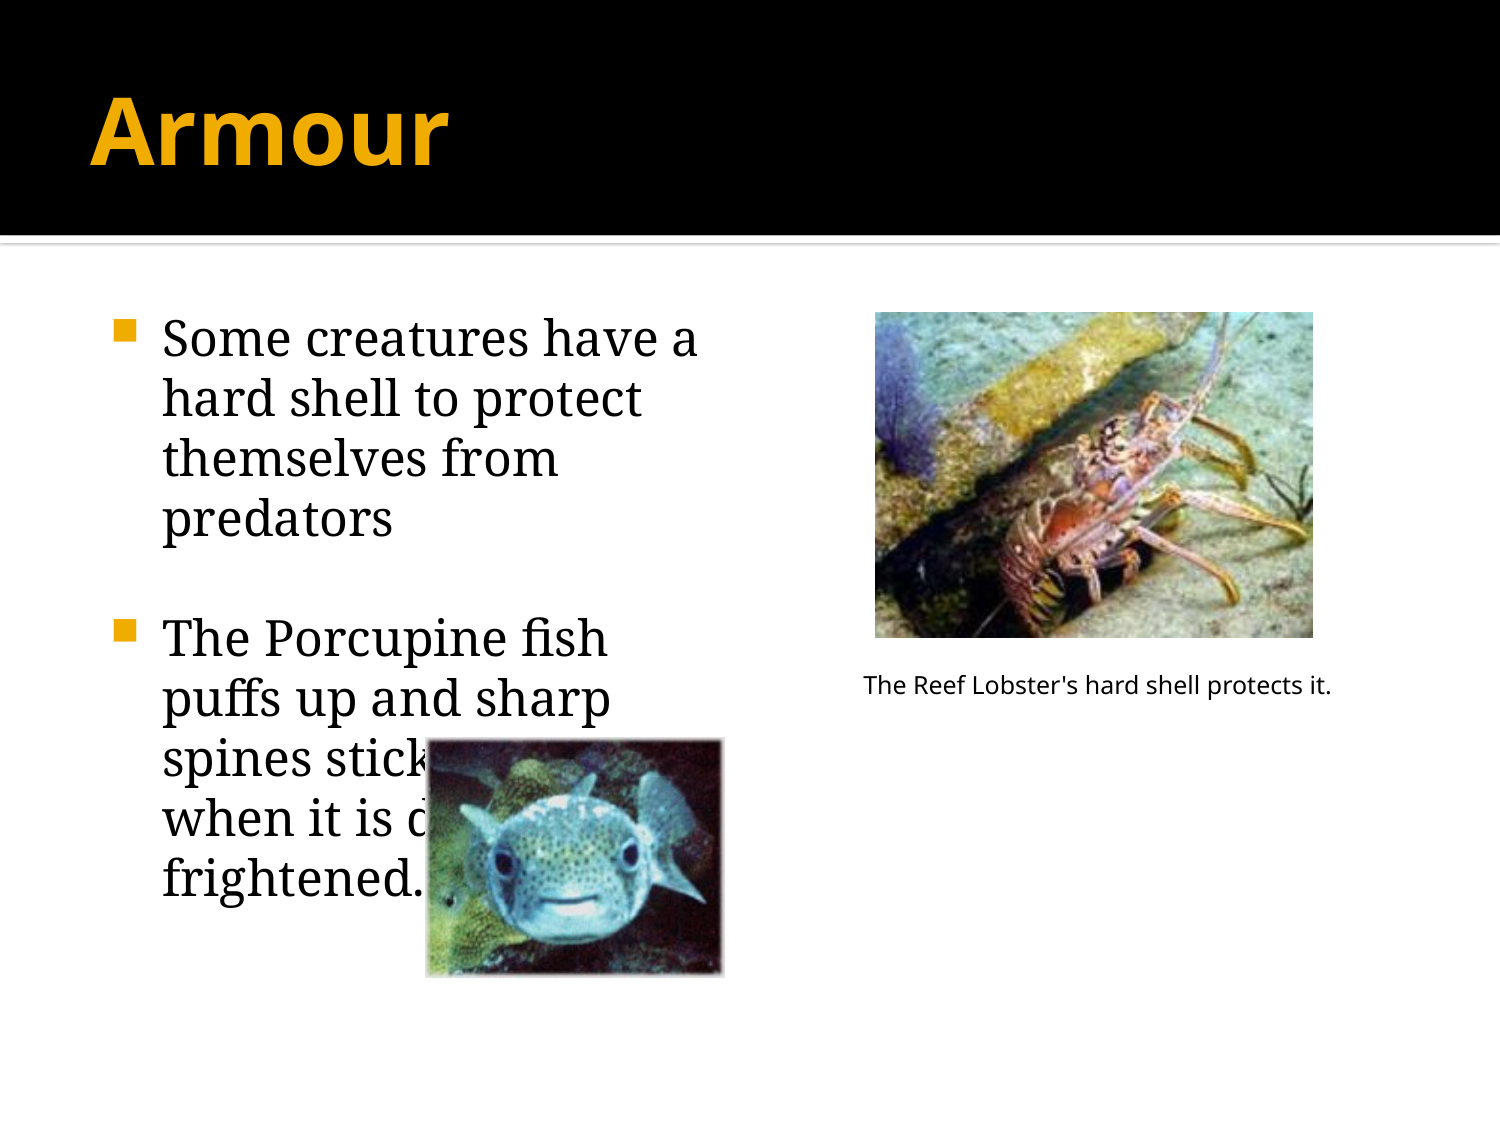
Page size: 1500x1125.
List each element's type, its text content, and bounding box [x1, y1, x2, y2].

text_box The Reef Lobster's hard shell protects it. [848, 662, 1348, 708]
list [874, 312, 1313, 638]
picture [424, 737, 725, 978]
title Armour [75, 24, 1425, 231]
list Some creatures have a hard shell to protect themselves from predators The Porcupine fish puffs up and sharp spines stick out when it is disturbed or frightened. [75, 291, 738, 1050]
